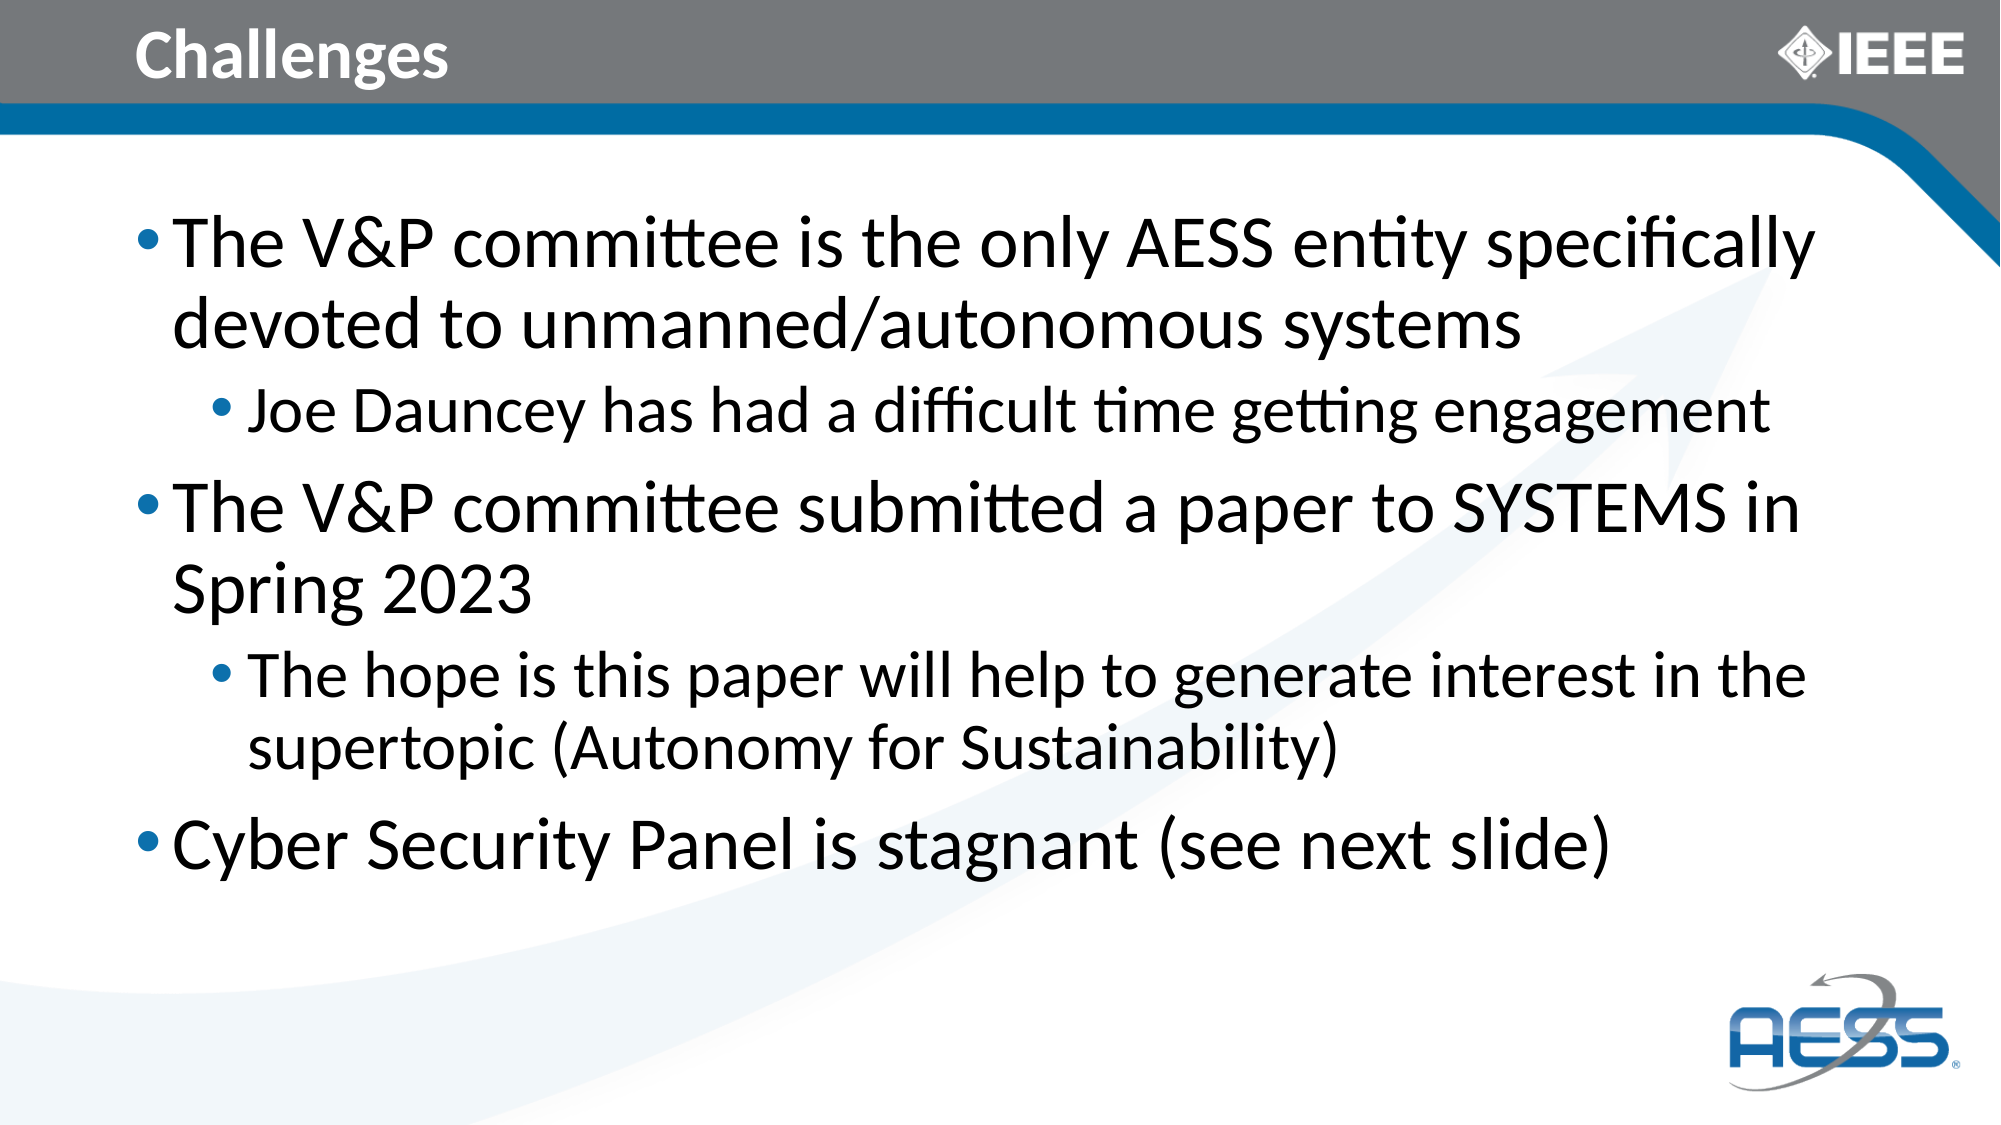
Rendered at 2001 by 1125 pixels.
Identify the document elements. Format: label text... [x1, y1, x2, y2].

title Challenges [120, 9, 1846, 90]
picture [0, 0, 2000, 221]
picture [0, 135, 2000, 1125]
list The V&P committee is the only AESS entity specifically devoted to unmanned/autonomous systems Joe Dauncey has had a difficult time getting engagement The V&P committee submitted a paper to SYSTEMS in Spring 2023 The hope is this paper will help to generate interest in the supertopic (Autonomy for Sustainability) Cyber Security Panel is stagnant (see next slide) [120, 195, 1863, 1014]
